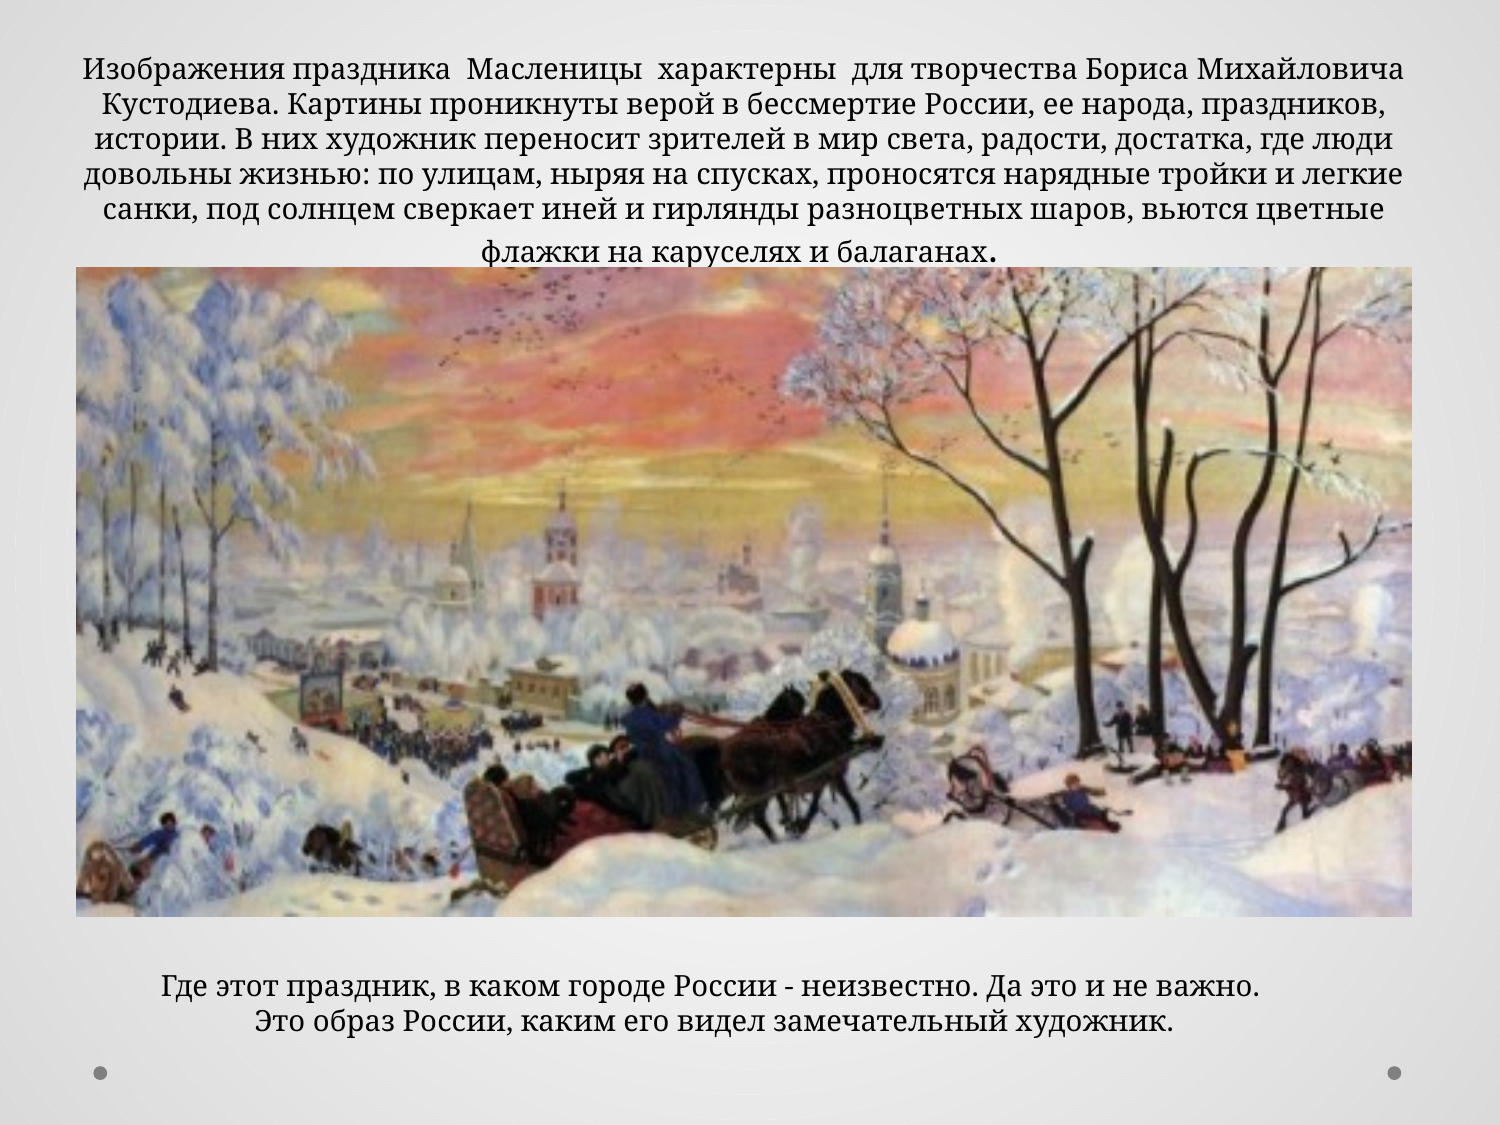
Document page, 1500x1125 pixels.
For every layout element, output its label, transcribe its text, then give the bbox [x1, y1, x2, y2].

text_box Изображения праздника Масленицы характерны для творчества Бориса Михайловича Кустодиева. Картины проникнуты верой в бессмертие России, ее народа, праздников, истории. В них художник переносит зрителей в мир света, радости, достатка, где люди довольны жизнью: по улицам, ныряя на спусках, проносятся нарядные тройки и легкие санки, под солнцем сверкает иней и гирлянды разноцветных шаров, вьются цветные флажки на каруселях и балаганах. [53, 42, 1436, 278]
picture [76, 266, 1412, 918]
text_box Где этот праздник, в каком городе России - неизвестно. Да это и не важно. Это образ России, каким его видел замечательный художник. [64, 959, 1365, 1090]
